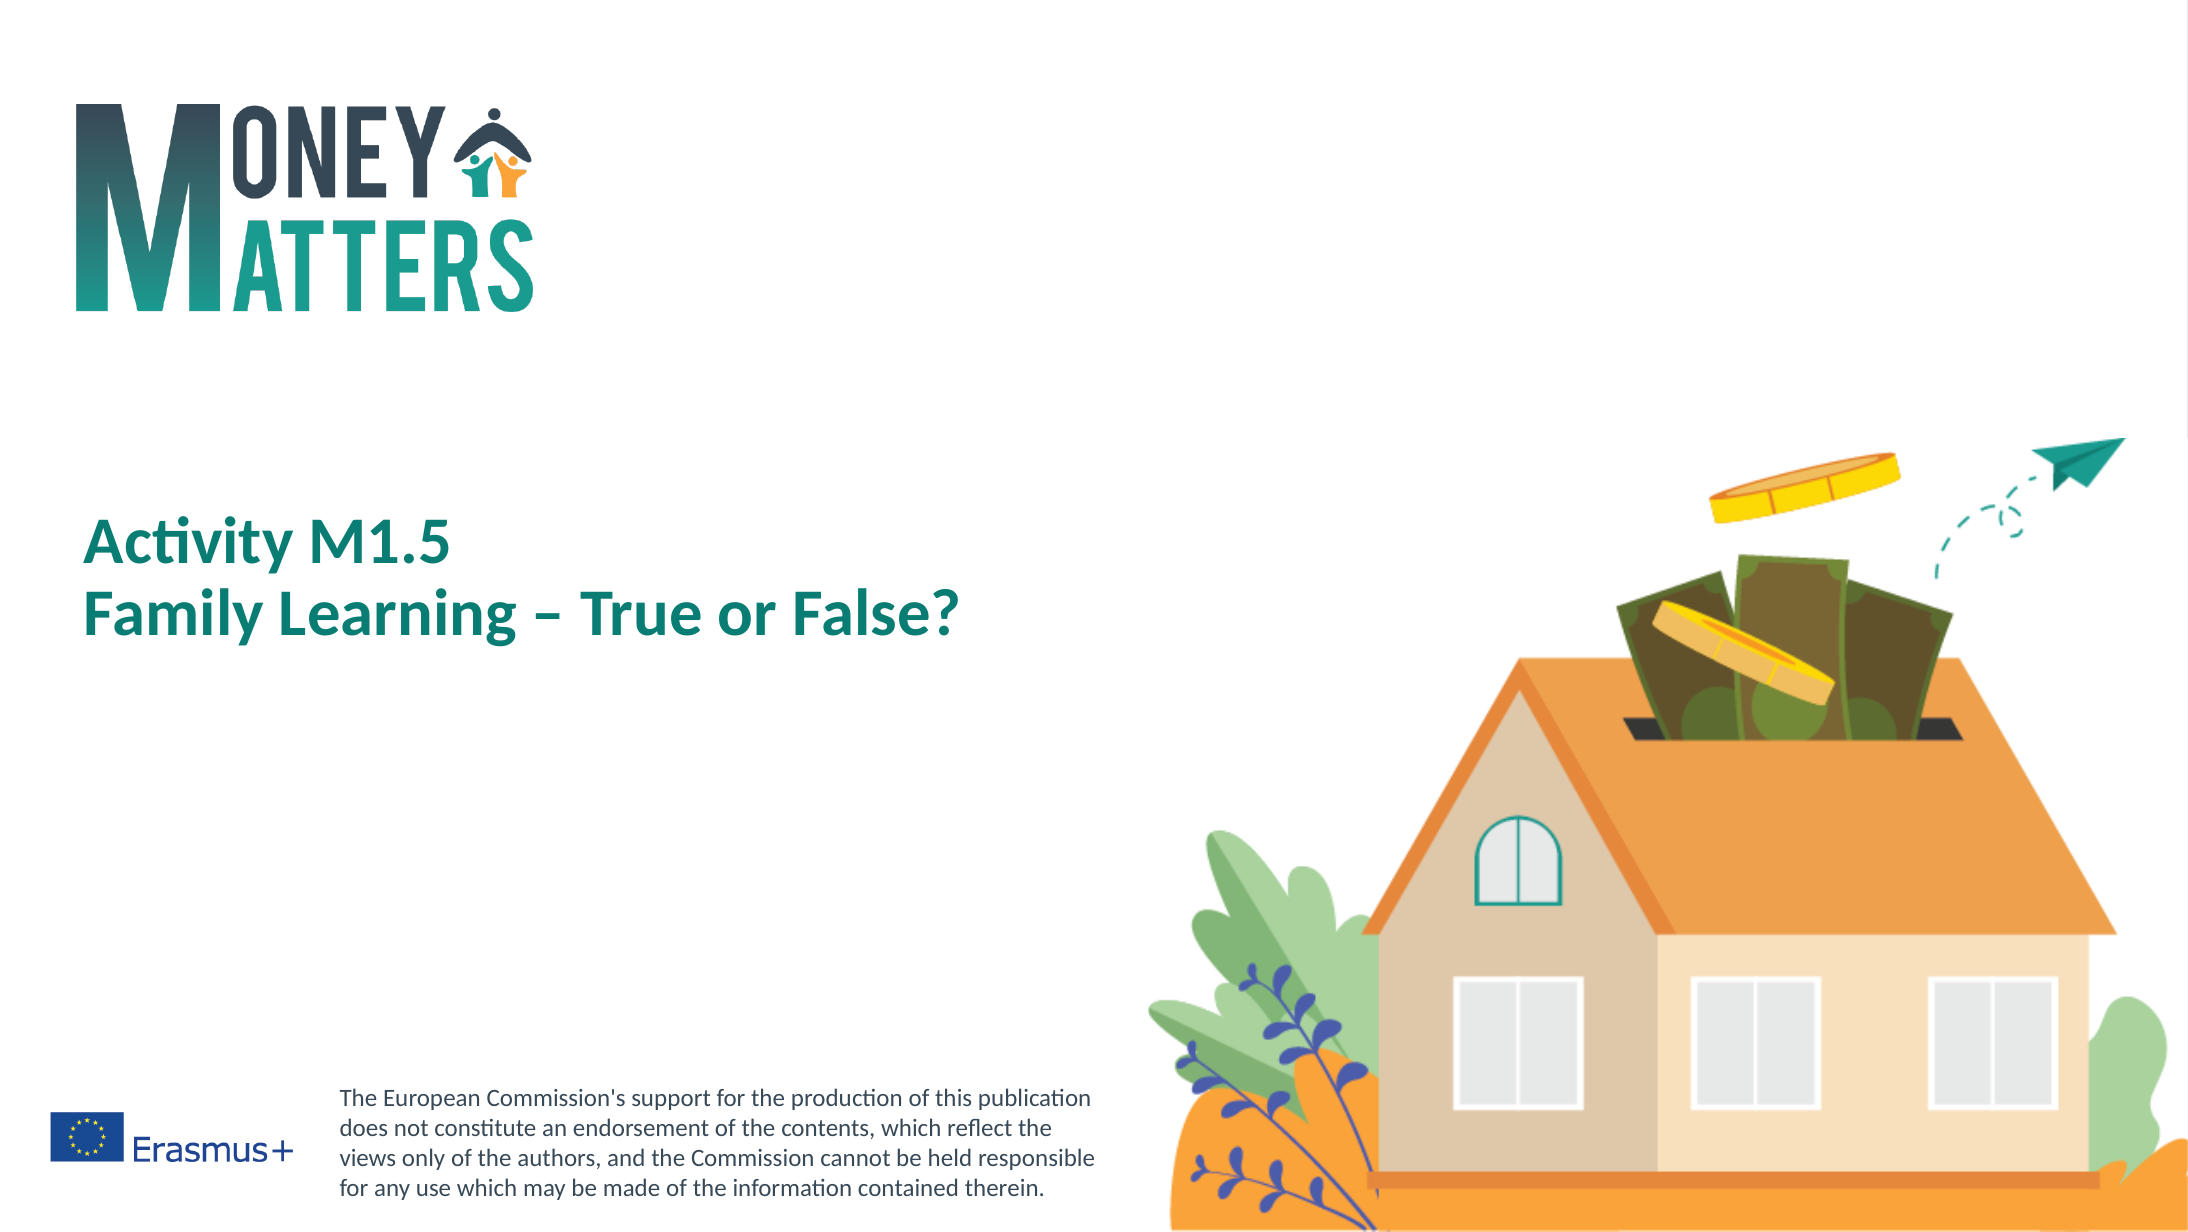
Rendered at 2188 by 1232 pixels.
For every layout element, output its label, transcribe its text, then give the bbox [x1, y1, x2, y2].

picture [50, 1111, 293, 1162]
picture [1148, 438, 2188, 1232]
picture [76, 104, 533, 312]
title Activity M1.5 Family Learning – True or False? [76, 498, 1617, 673]
